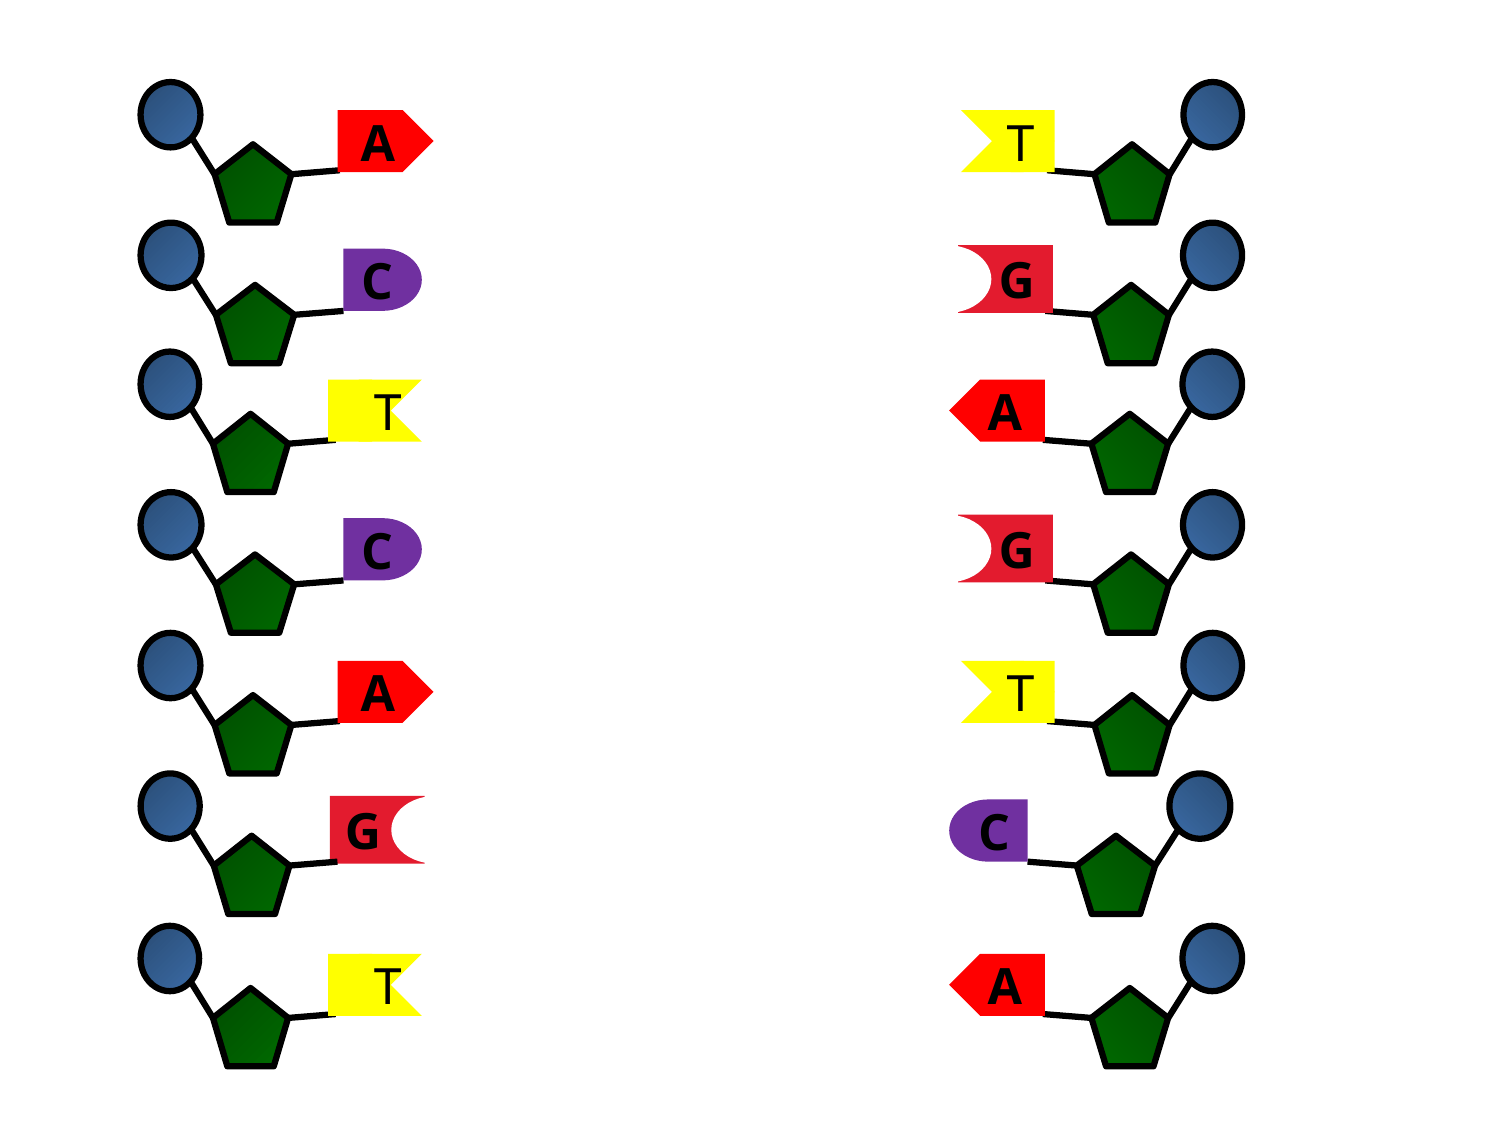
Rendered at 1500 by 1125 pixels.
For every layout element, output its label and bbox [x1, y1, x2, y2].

text_box [902, 81, 1243, 1067]
text_box [140, 81, 481, 1067]
text_box [948, 773, 1231, 915]
